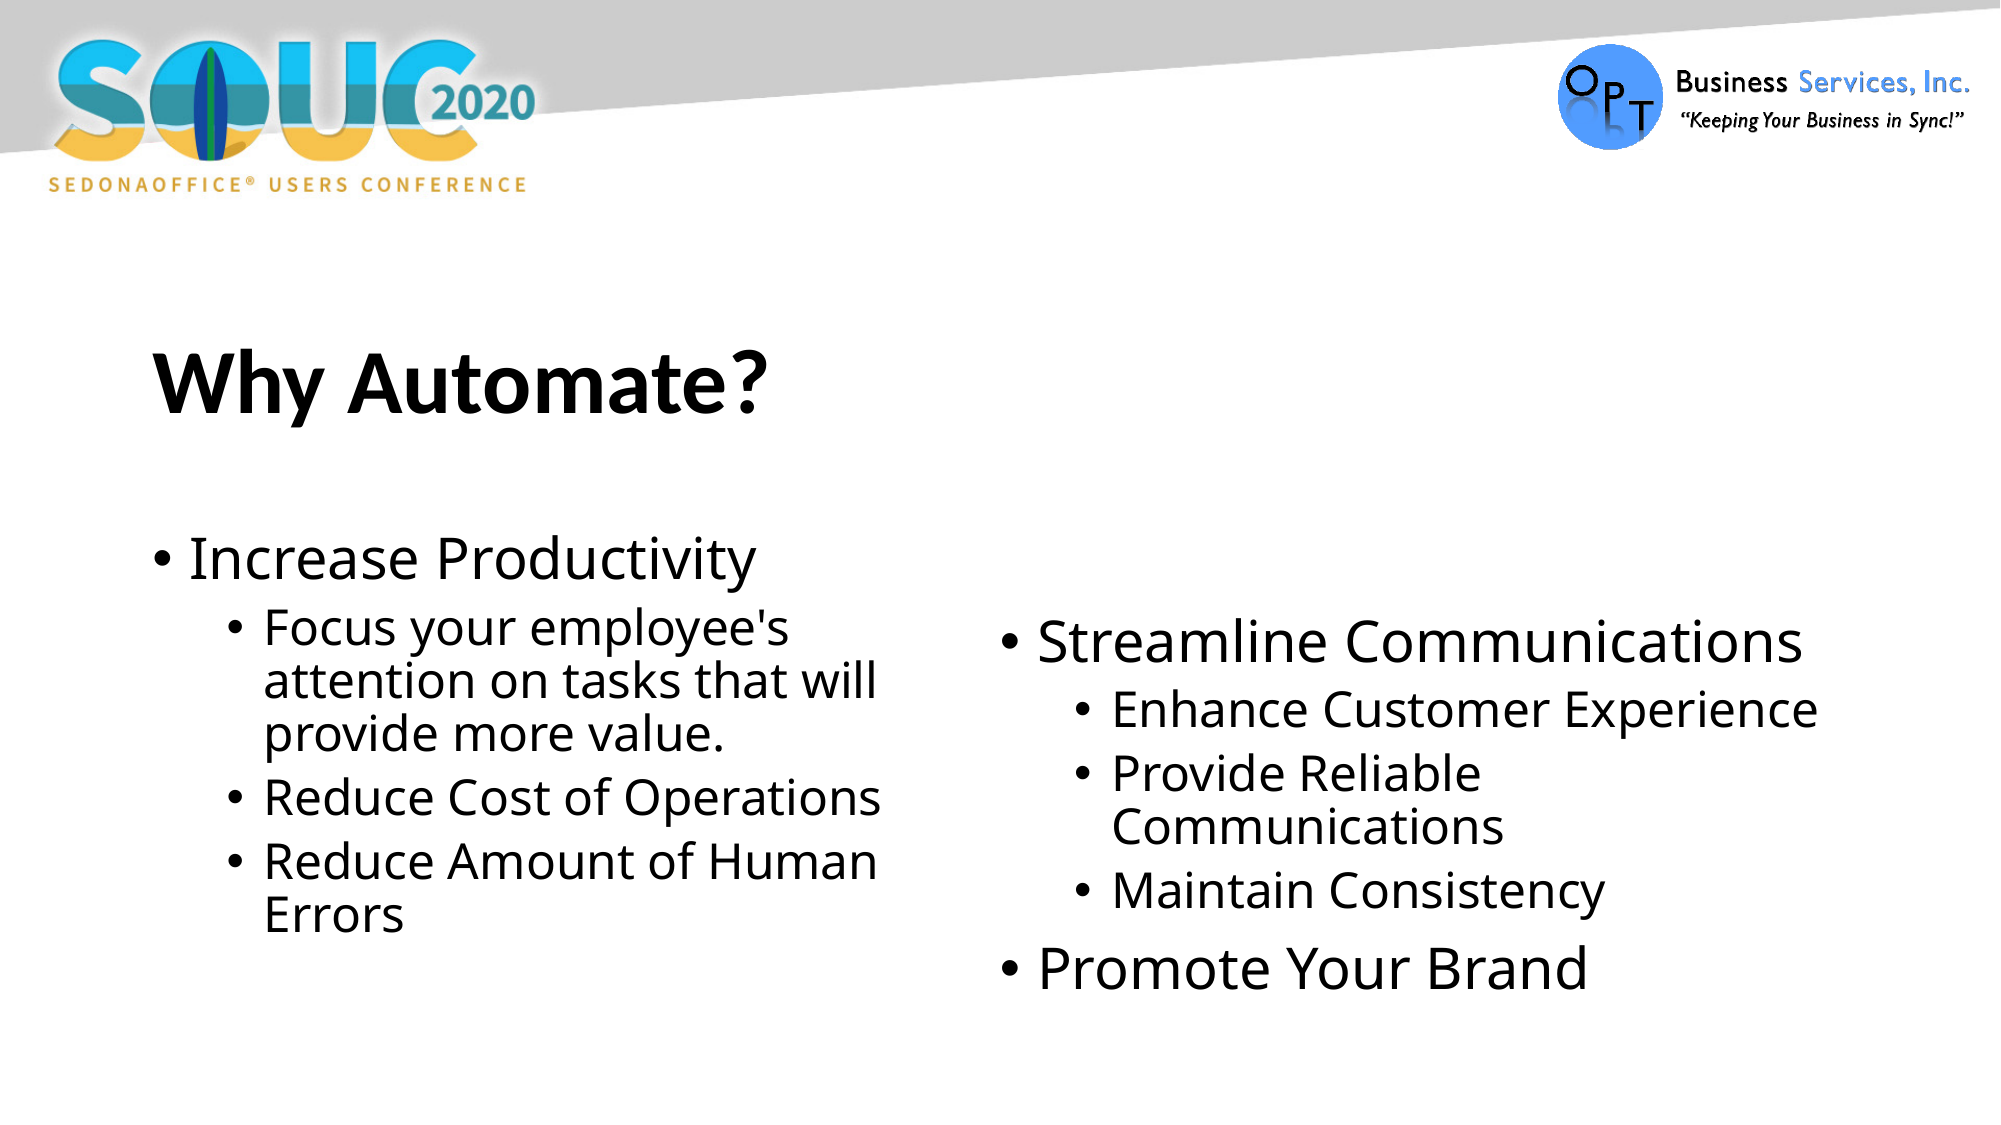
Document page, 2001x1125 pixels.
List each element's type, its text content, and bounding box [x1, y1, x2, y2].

title Why Automate? [137, 275, 1863, 493]
list Increase Productivity Focus your employee's attention on tasks that will provide more value. Reduce Cost of Operations Reduce Amount of Human Errors Streamline Communications Enhance Customer Experience Provide Reliable Communications Maintain Consistency Promote Your Brand [137, 522, 1863, 1014]
picture [0, 0, 2001, 1125]
